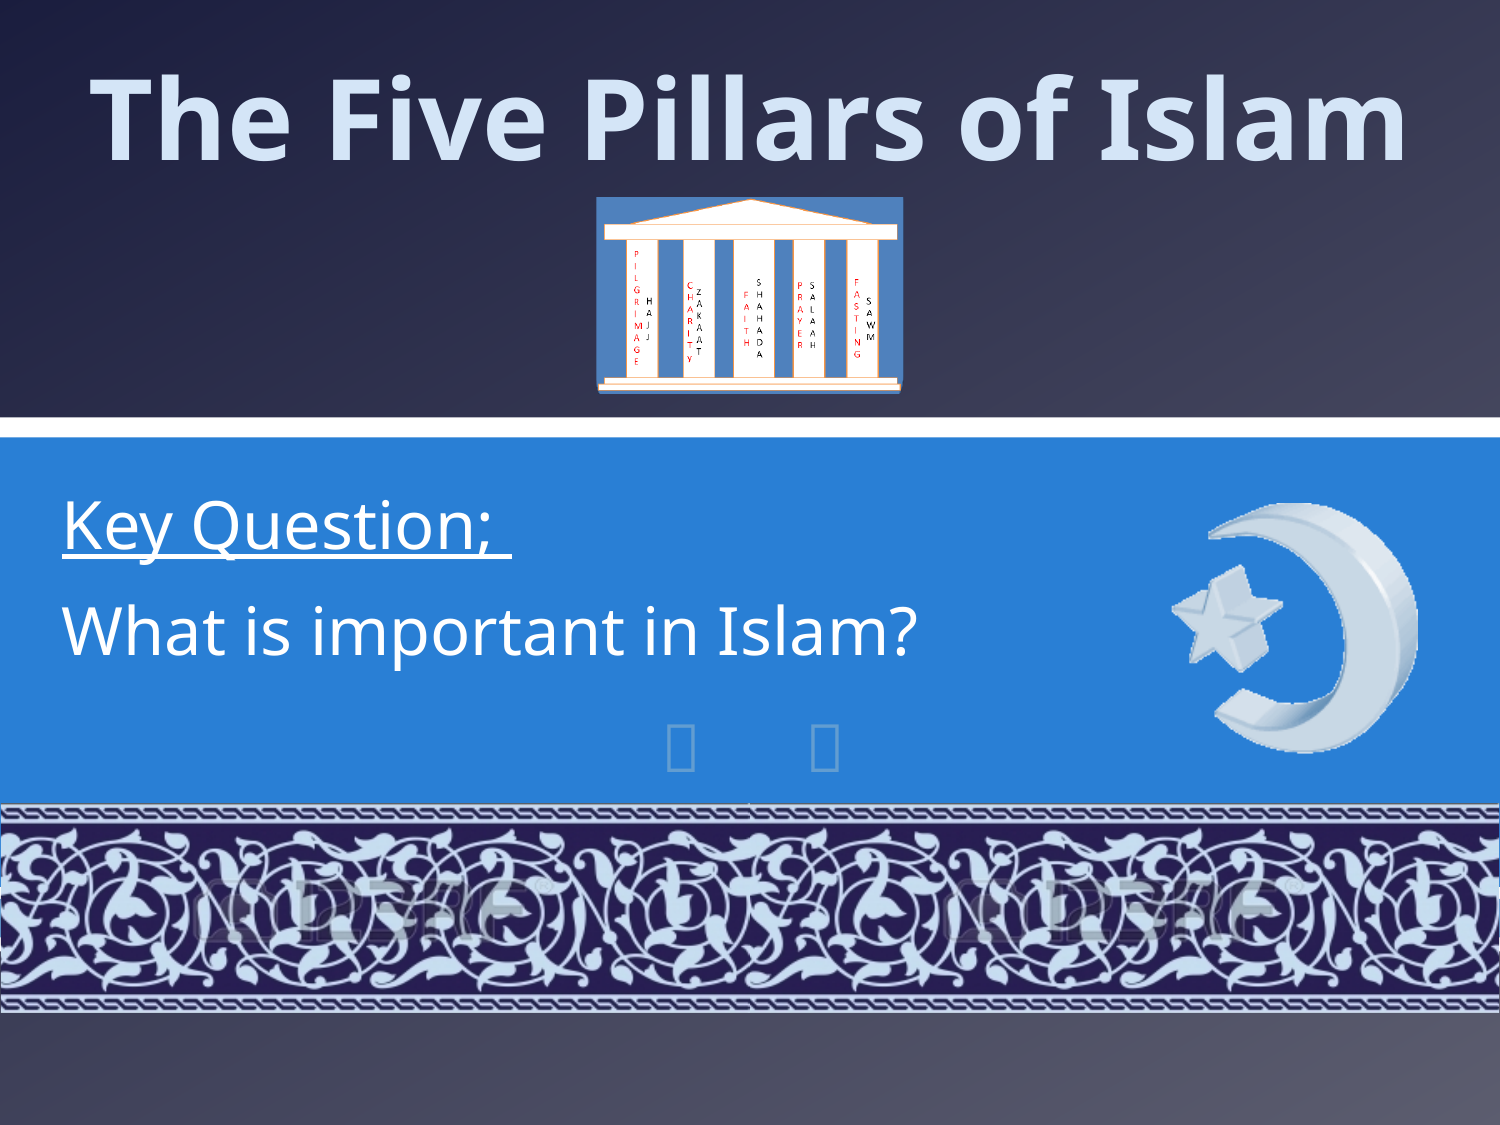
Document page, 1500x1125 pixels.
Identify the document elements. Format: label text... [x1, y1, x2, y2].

picture [596, 197, 904, 394]
picture [0, 803, 1500, 1013]
text_box Key Question; What is important in Islam? [47, 475, 1146, 676]
text_box The Five Pillars of Islam [73, 40, 1427, 191]
picture [1168, 503, 1418, 757]
